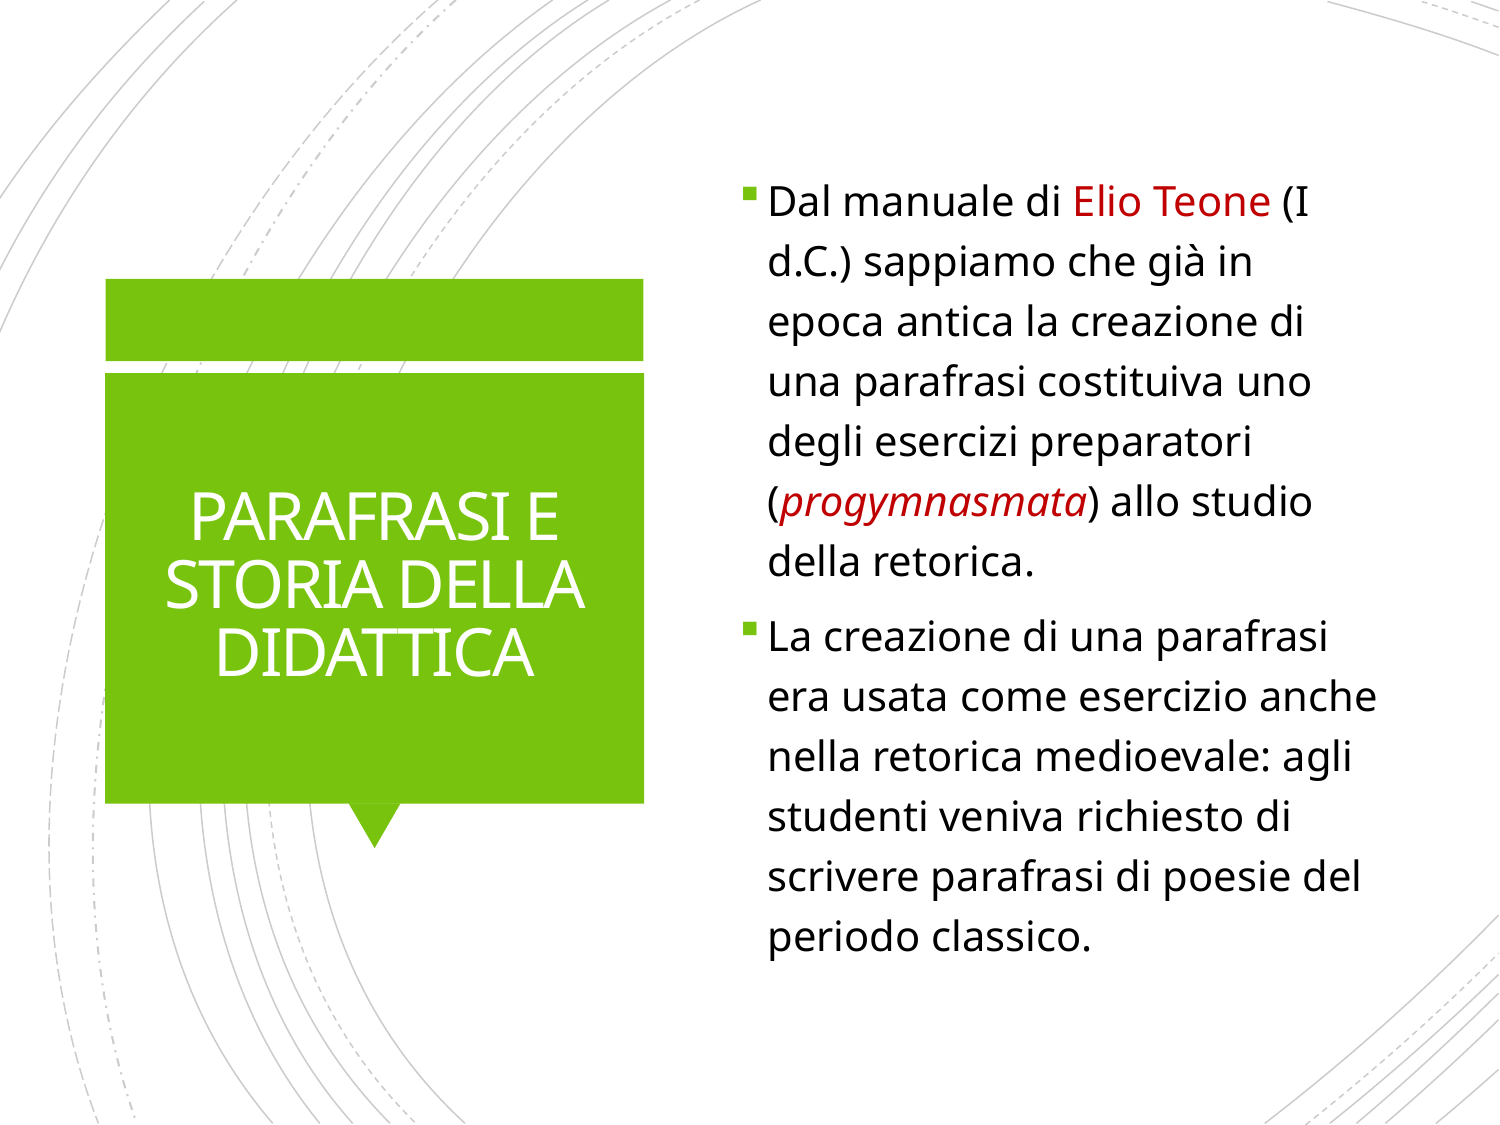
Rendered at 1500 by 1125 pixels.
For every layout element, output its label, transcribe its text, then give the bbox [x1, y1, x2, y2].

title PARAFRASI E STORIA DELLA DIDATTICA [118, 385, 630, 790]
list Dal manuale di Elio Teone (I d.C.) sappiamo che già in epoca antica la creazione di una parafrasi costituiva uno degli esercizi preparatori (progymnasmata) allo studio della retorica. La creazione di una parafrasi era usata come esercizio anche nella retorica medioevale: agli studenti veniva richiesto di scrivere parafrasi di poesie del periodo classico. [724, 131, 1396, 993]
